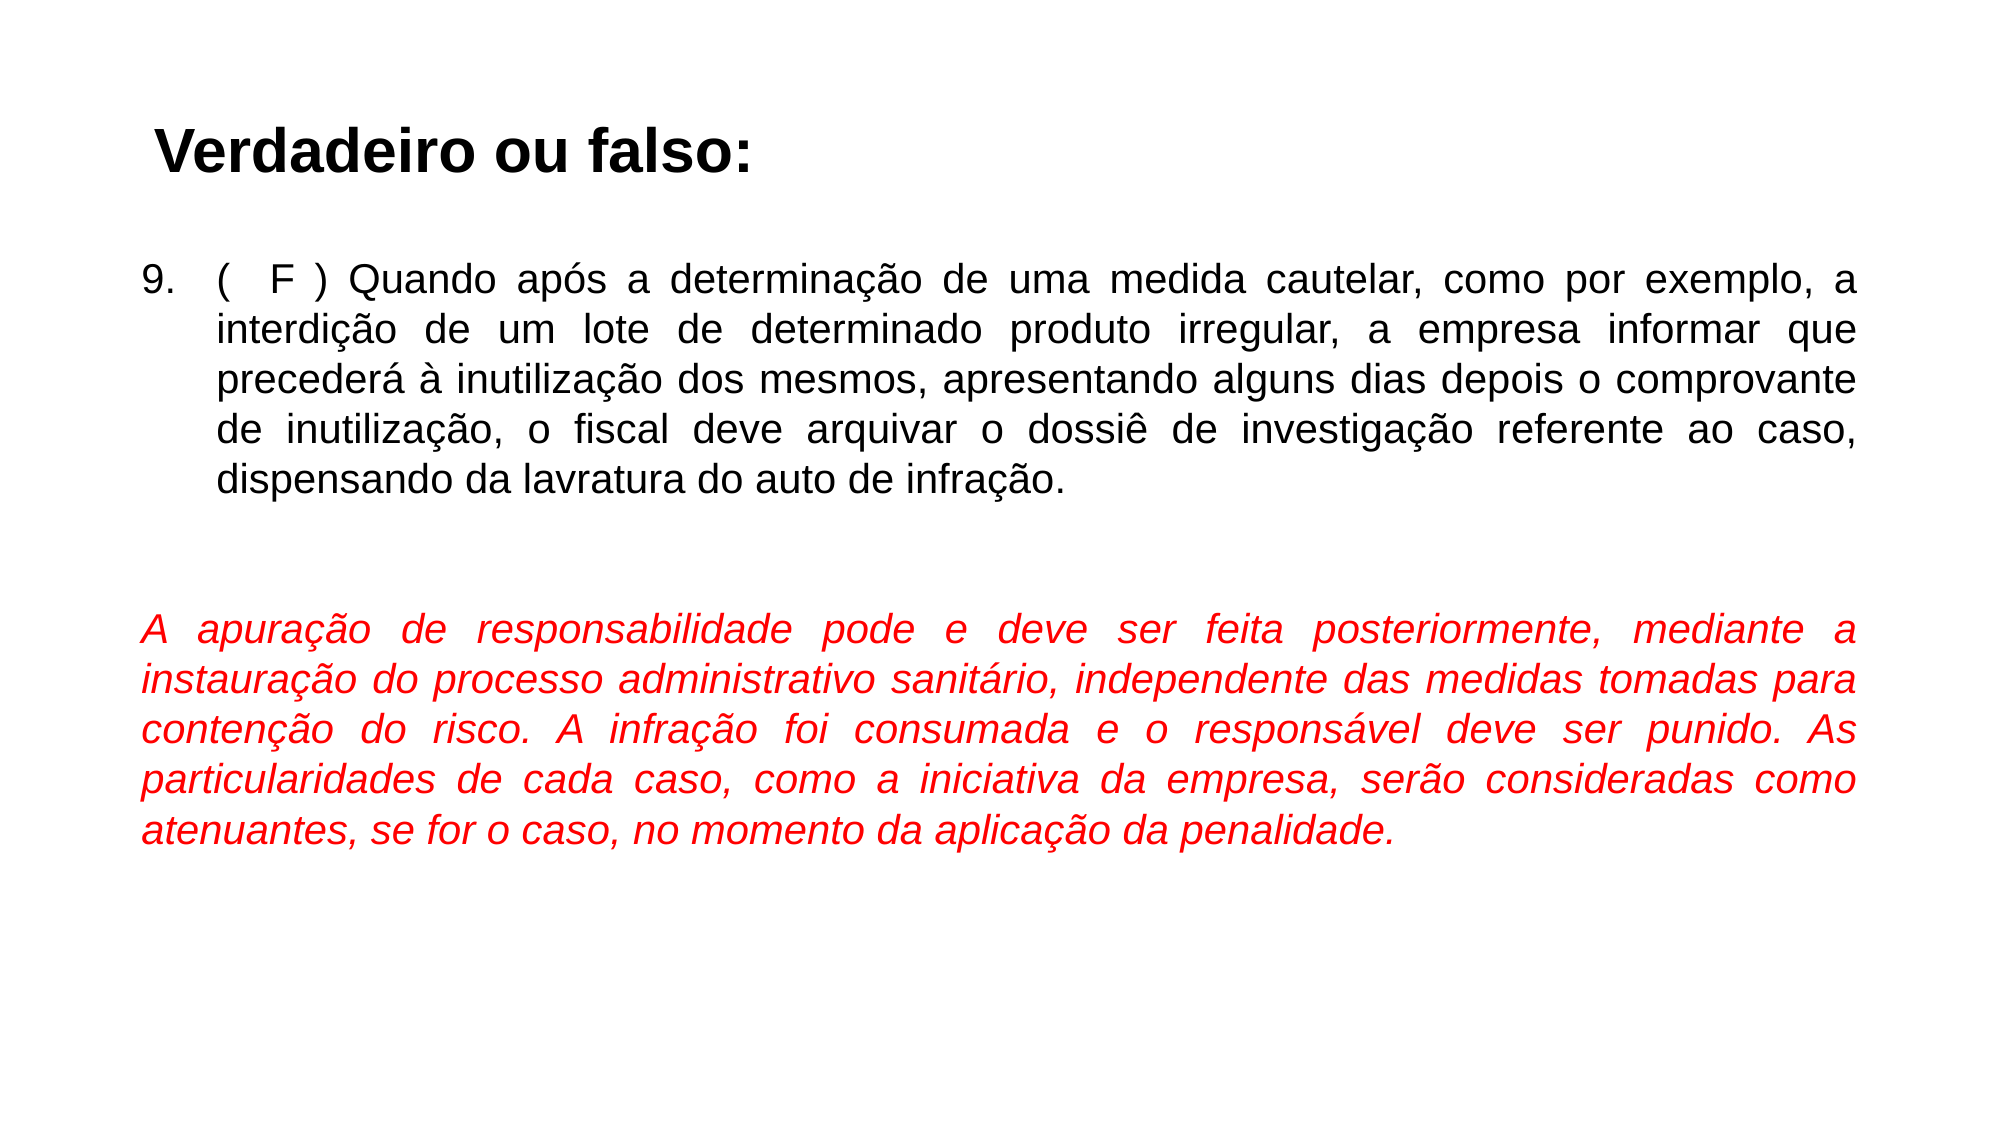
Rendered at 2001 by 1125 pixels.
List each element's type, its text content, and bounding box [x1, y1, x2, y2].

text_box Verdadeiro ou falso: [139, 102, 770, 192]
text_box ( F ) Quando após a determinação de uma medida cautelar, como por exemplo, a interdição de um lote de determinado produto irregular, a empresa informar que precederá à inutilização dos mesmos, apresentando alguns dias depois o comprovante de inutilização, o fiscal deve arquivar o dossiê de investigação referente ao caso, dispensando da lavratura do auto de infração. A apuração de responsabilidade pode e deve ser feita posteriormente, mediante a instauração do processo administrativo sanitário, independente das medidas tomadas para contenção do risco. A infração foi consumada e o responsável deve ser punido. As particularidades de cada caso, como a iniciativa da empresa, serão consideradas como atenuantes, se for o caso, no momento da aplicação da penalidade. [126, 244, 1874, 1010]
